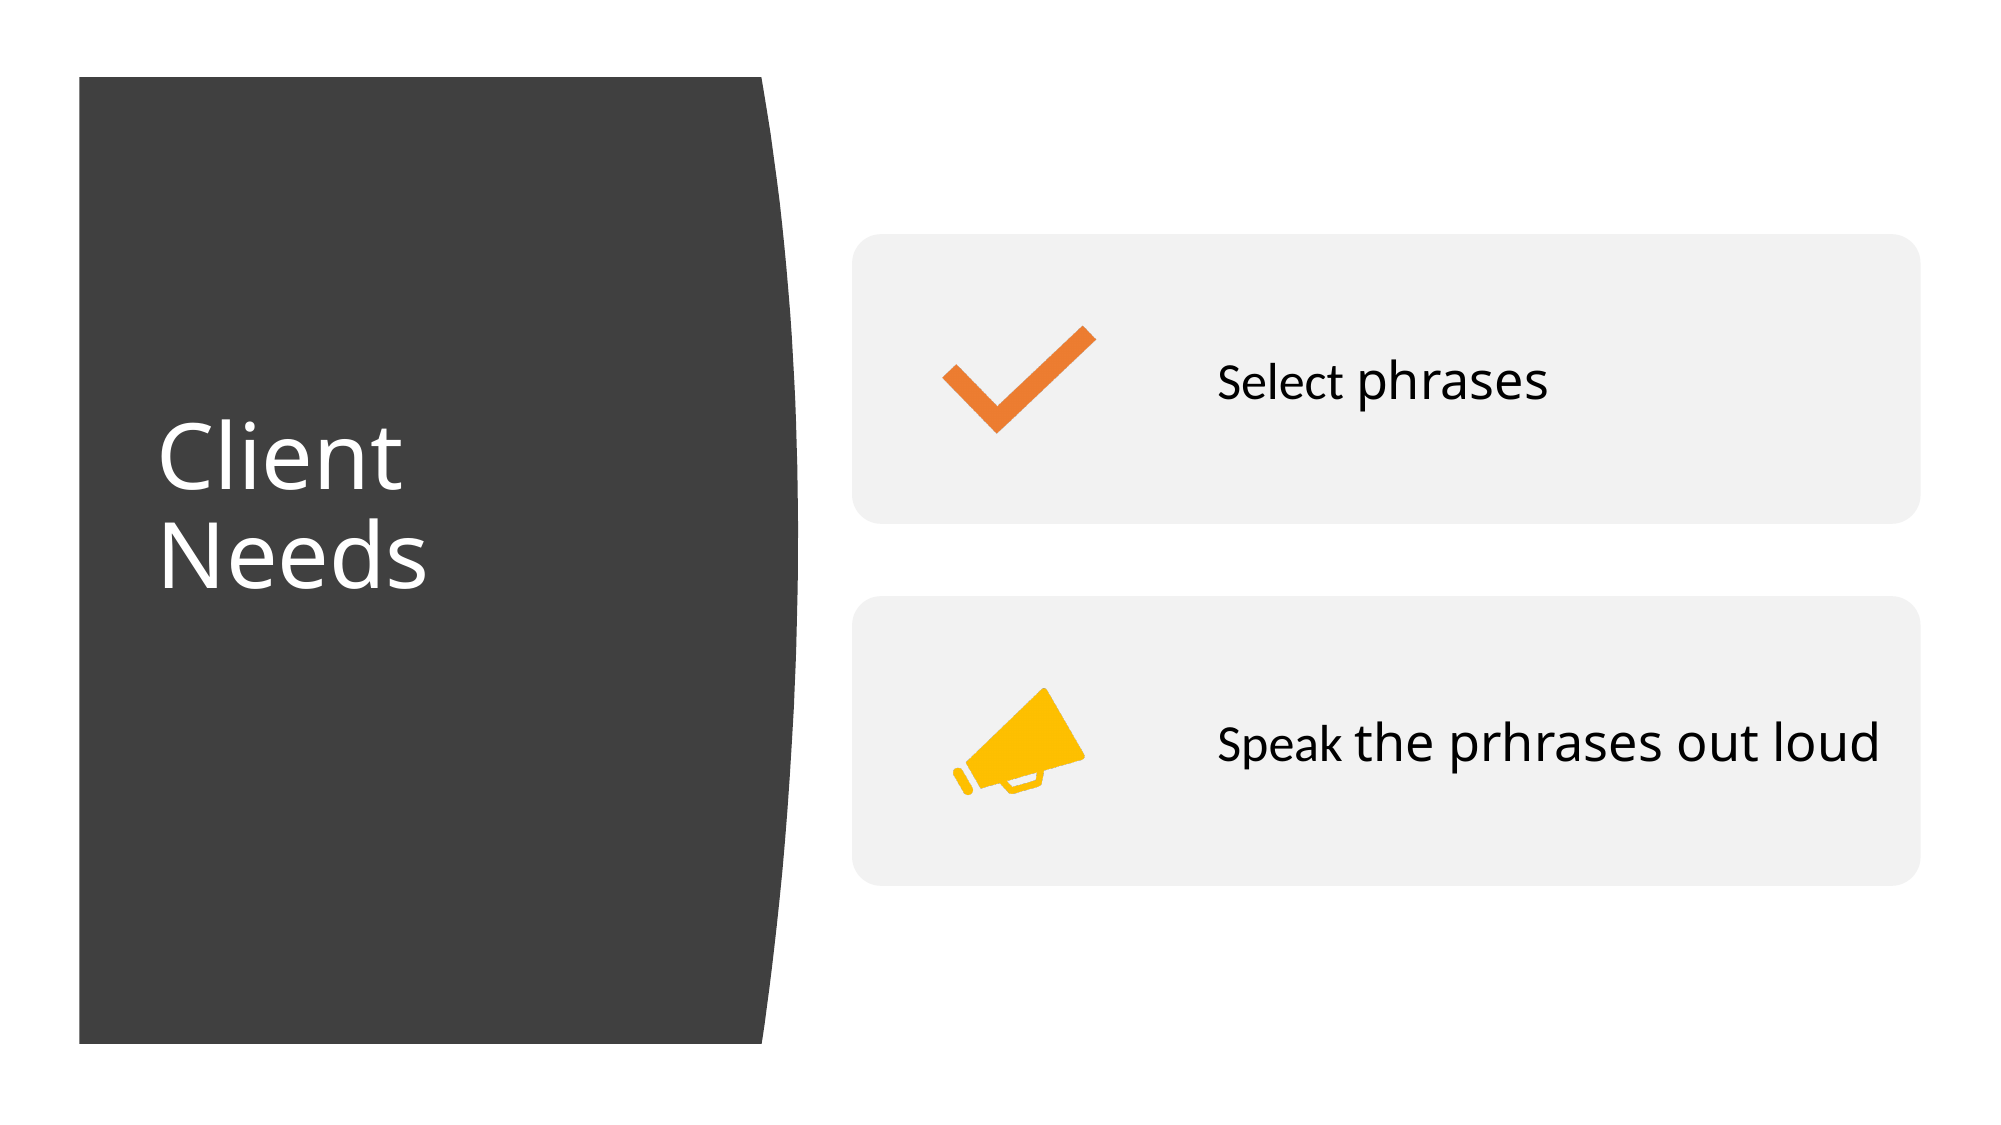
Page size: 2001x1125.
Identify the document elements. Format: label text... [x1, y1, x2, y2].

title Client Needs [141, 166, 702, 953]
text_box [78, 76, 800, 1045]
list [852, 77, 1921, 1043]
